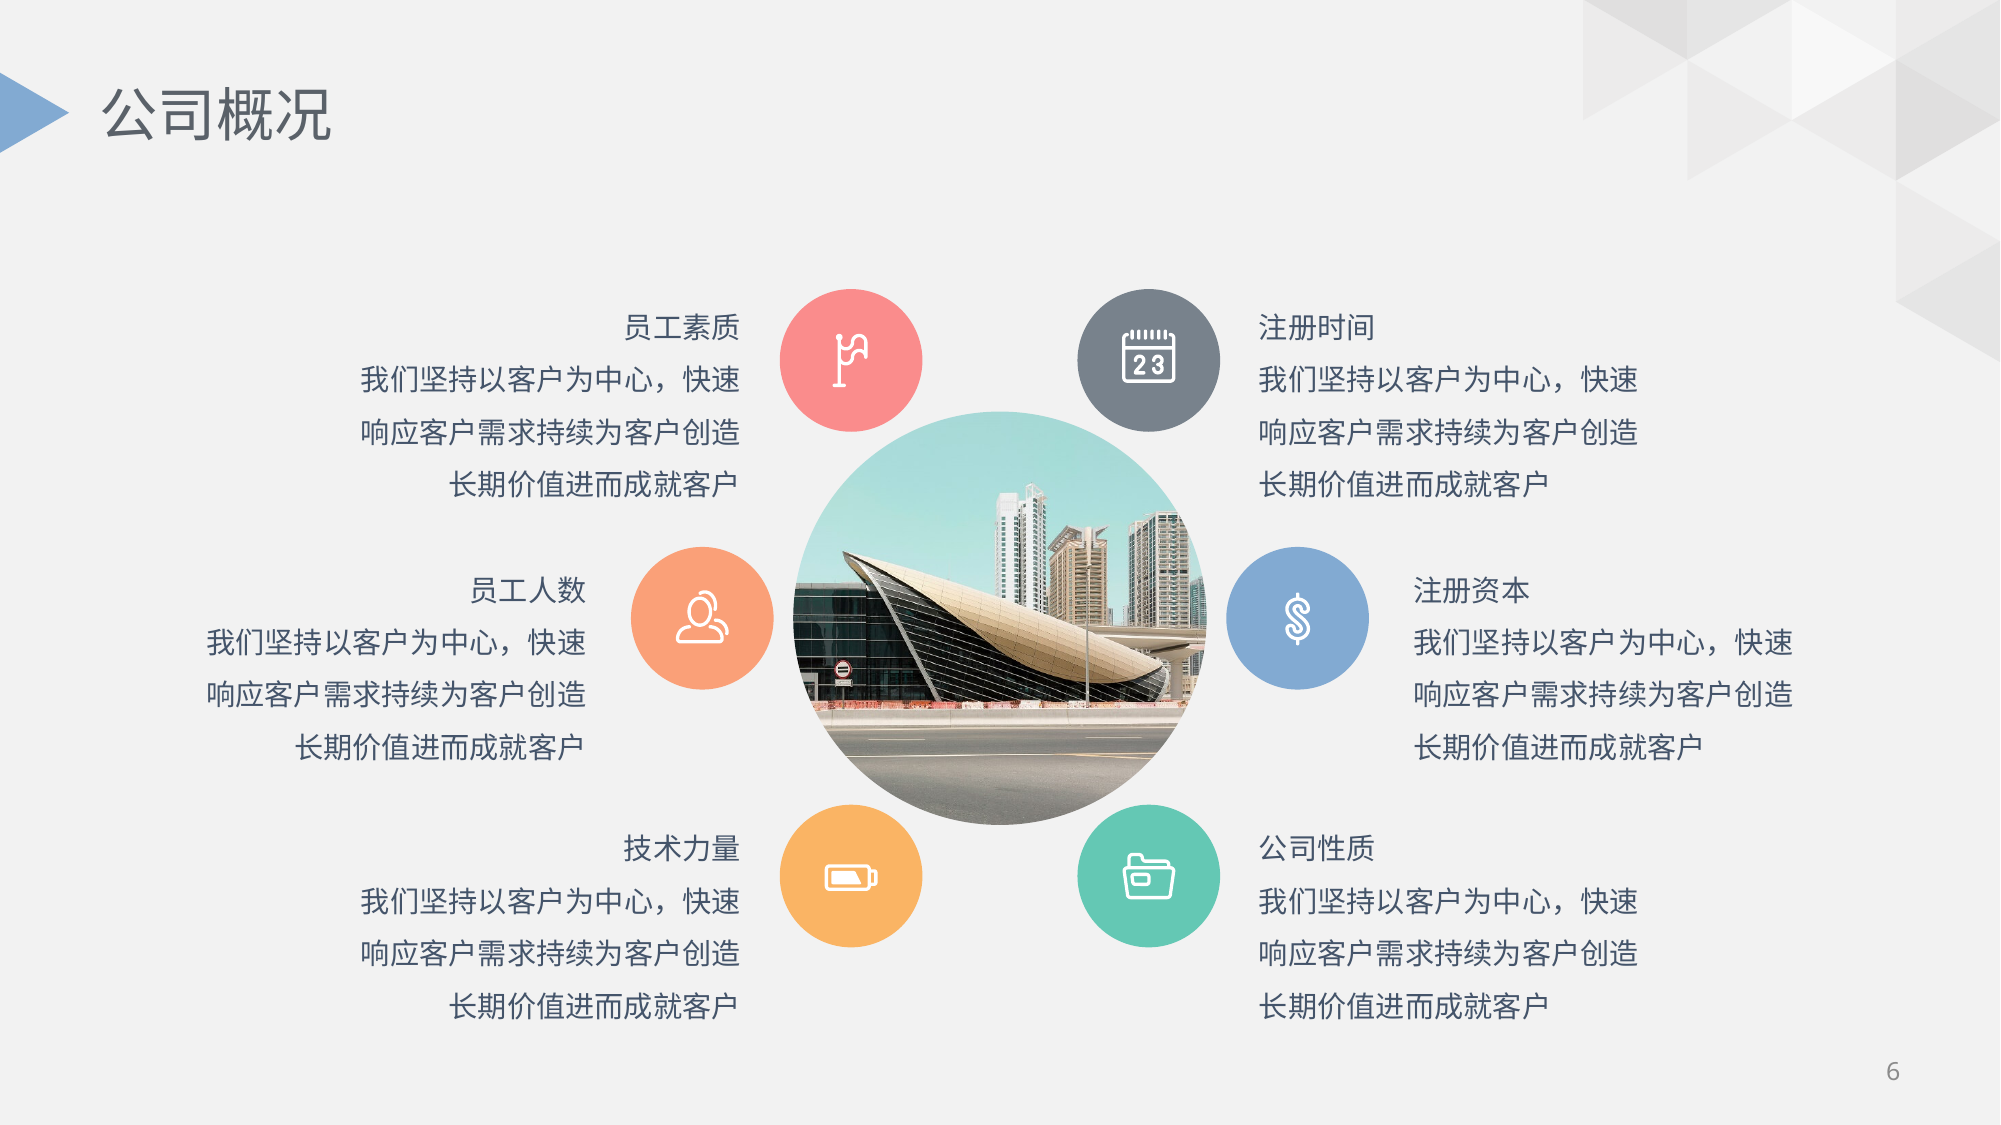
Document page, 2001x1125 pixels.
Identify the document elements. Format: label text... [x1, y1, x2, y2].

text_box 注册资本 我们坚持以客户为中心，快速响应客户需求持续为客户创造长期价值进而成就客户 [1398, 546, 1818, 772]
text_box 员工素质 我们坚持以客户为中心，快速响应客户需求持续为客户创造长期价值进而成就客户 [336, 284, 756, 509]
text_box 员工人数 我们坚持以客户为中心，快速响应客户需求持续为客户创造长期价值进而成就客户 [181, 546, 602, 772]
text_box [779, 804, 923, 948]
text_box 技术力量 我们坚持以客户为中心，快速响应客户需求持续为客户创造长期价值进而成就客户 [336, 805, 756, 1031]
text_box 注册时间 我们坚持以客户为中心，快速响应客户需求持续为客户创造长期价值进而成就客户 [1244, 284, 1664, 509]
title 公司概况 [84, 59, 1916, 166]
text_box [792, 410, 1208, 826]
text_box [779, 289, 923, 432]
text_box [1077, 289, 1221, 432]
slide_number 6 [1837, 1042, 1916, 1103]
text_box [1226, 546, 1369, 690]
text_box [1077, 804, 1221, 948]
text_box 公司性质 我们坚持以客户为中心，快速响应客户需求持续为客户创造长期价值进而成就客户 [1244, 805, 1664, 1031]
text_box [630, 546, 774, 690]
